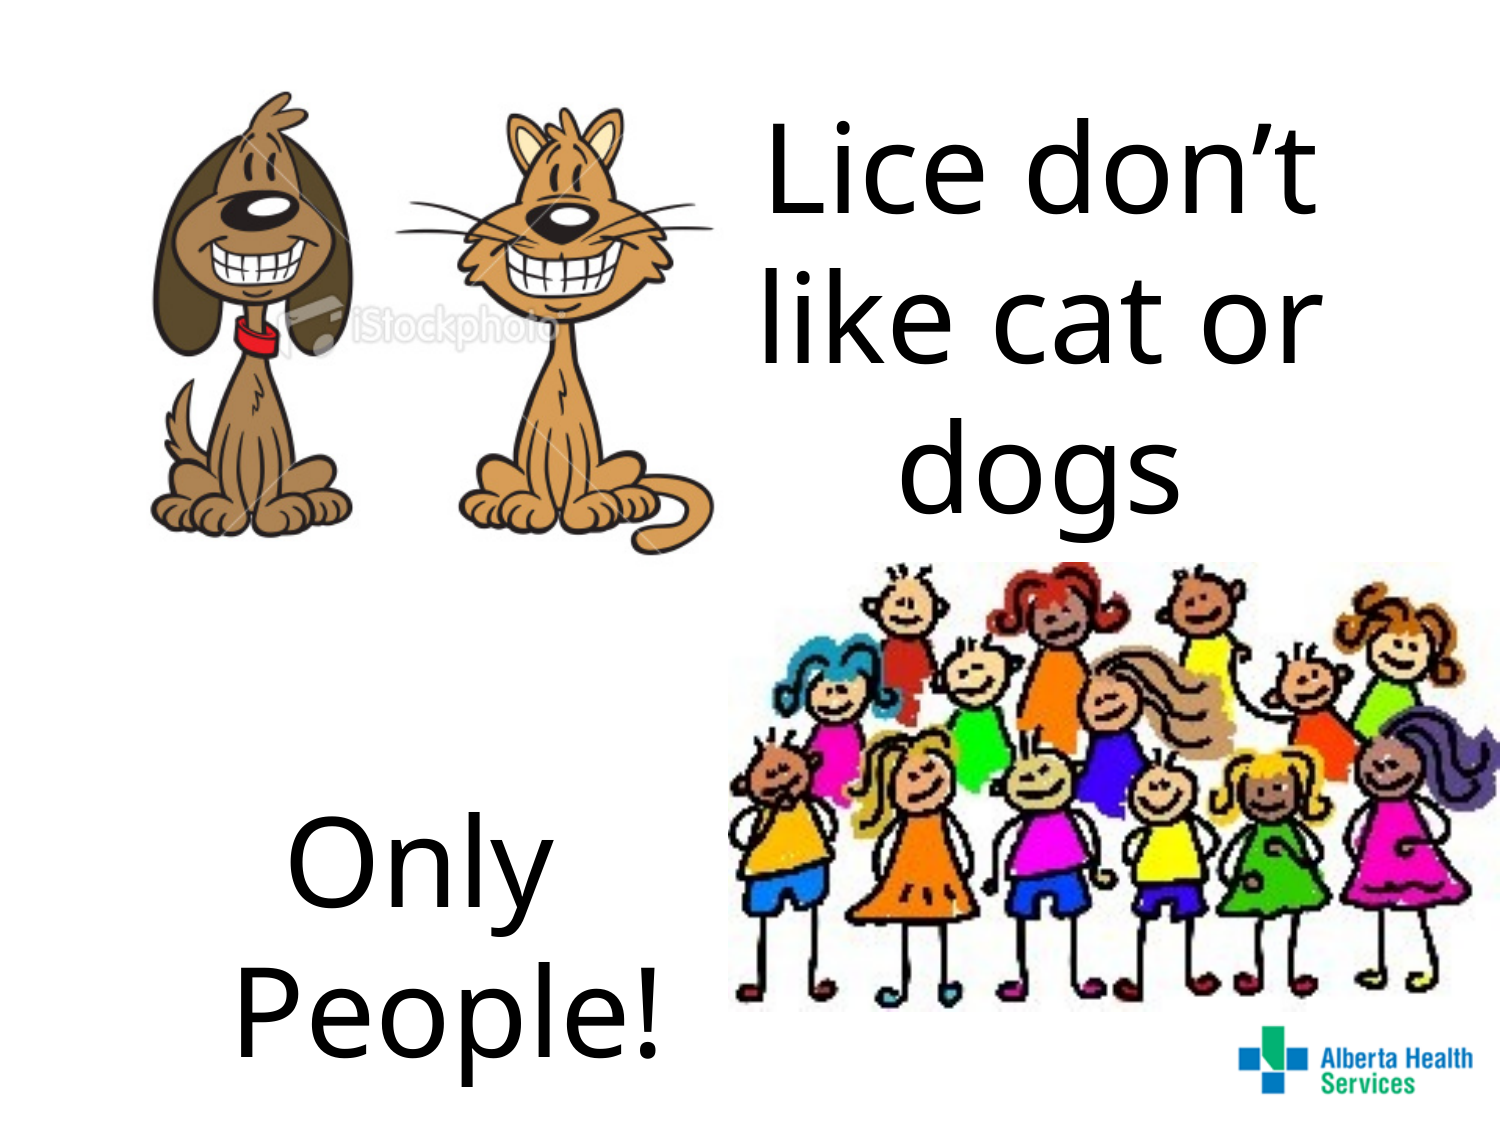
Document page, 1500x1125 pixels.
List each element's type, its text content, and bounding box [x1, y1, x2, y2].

picture [135, 77, 1500, 1125]
list Only People! [76, 774, 723, 965]
title Lice don’t like cat or dogs [738, 148, 1343, 478]
